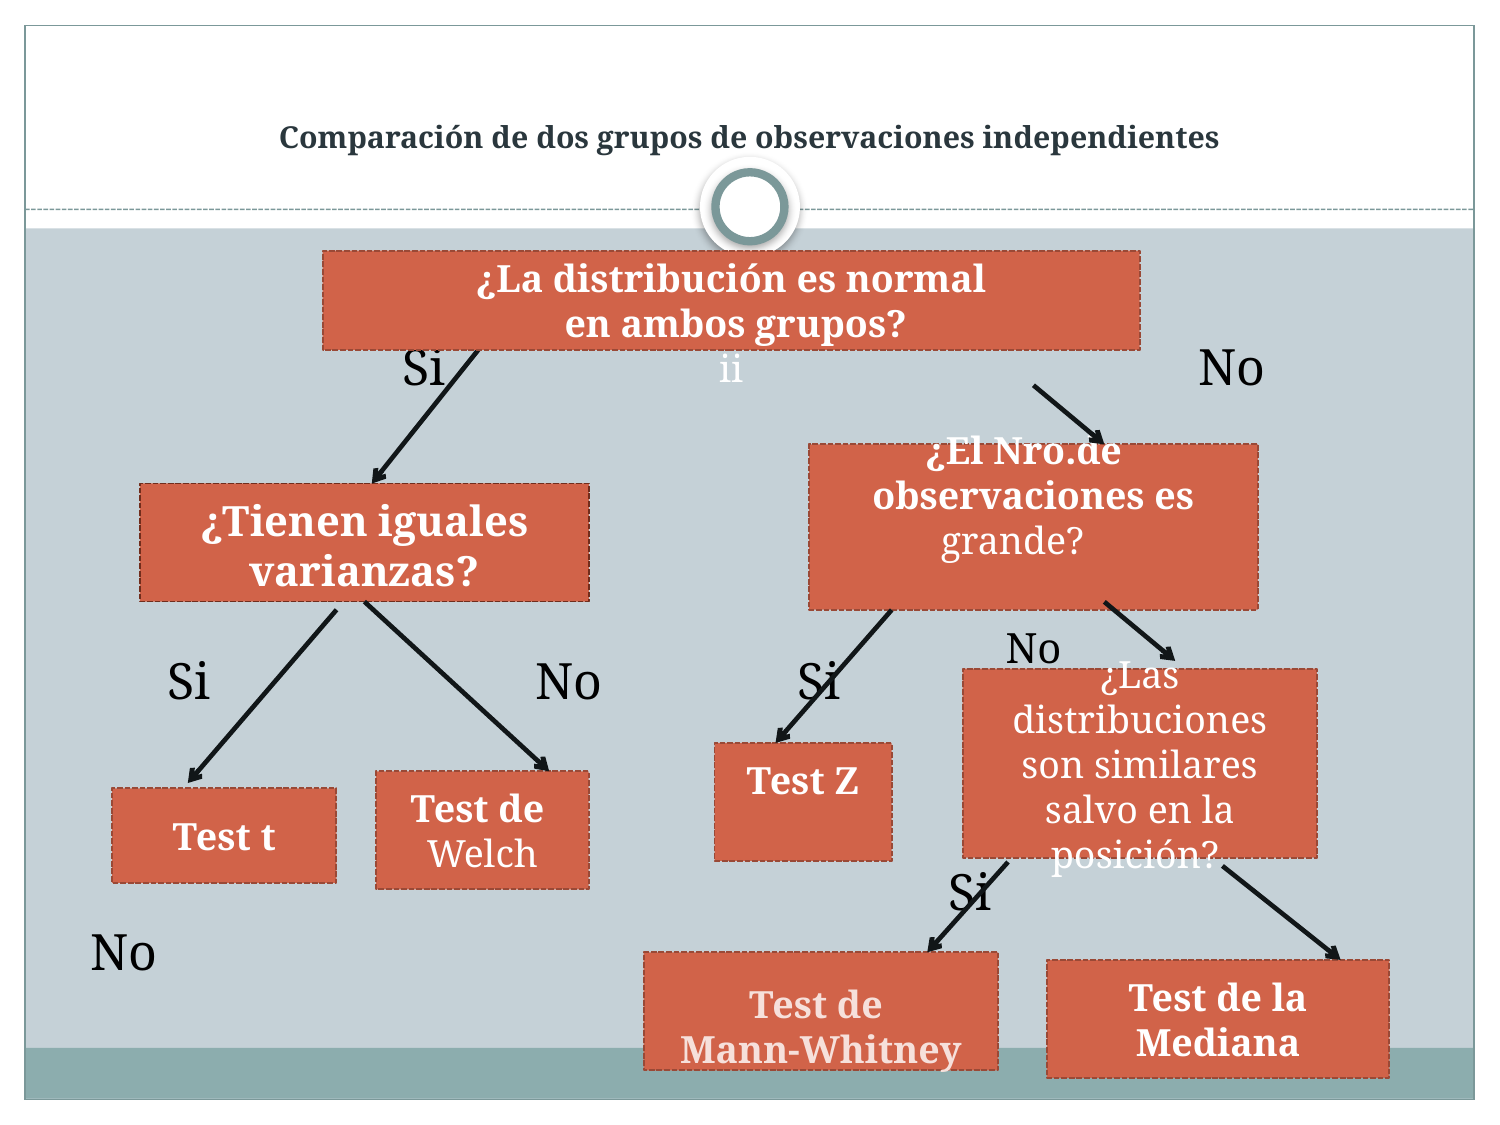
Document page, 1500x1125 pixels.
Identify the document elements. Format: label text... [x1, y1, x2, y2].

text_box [371, 349, 479, 484]
text_box Test de Welch [375, 770, 590, 890]
text_box Test de Mann-Whitney [643, 973, 999, 1124]
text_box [775, 609, 892, 744]
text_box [364, 601, 550, 772]
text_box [1033, 385, 1105, 445]
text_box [1222, 865, 1341, 961]
title Comparación de dos grupos de observaciones independientes [49, 0, 1450, 162]
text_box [1104, 601, 1176, 662]
text_box Test t [111, 787, 337, 884]
text_box Test de la Mediana [1046, 959, 1390, 1079]
text_box ¿El Nro.de observaciones es grande? No [808, 443, 1259, 611]
text_box ¿La distribución es normal en ambos grupos? ii [322, 250, 1141, 351]
text_box [643, 951, 999, 973]
list Si No Si No Si Si No [49, 250, 1445, 1001]
text_box Test Z [714, 742, 893, 862]
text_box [927, 861, 1009, 953]
text_box ¿Tienen iguales varianzas? [139, 483, 590, 602]
text_box ¿Las distribuciones son similares salvo en la posición? [962, 668, 1318, 859]
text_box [187, 609, 337, 784]
